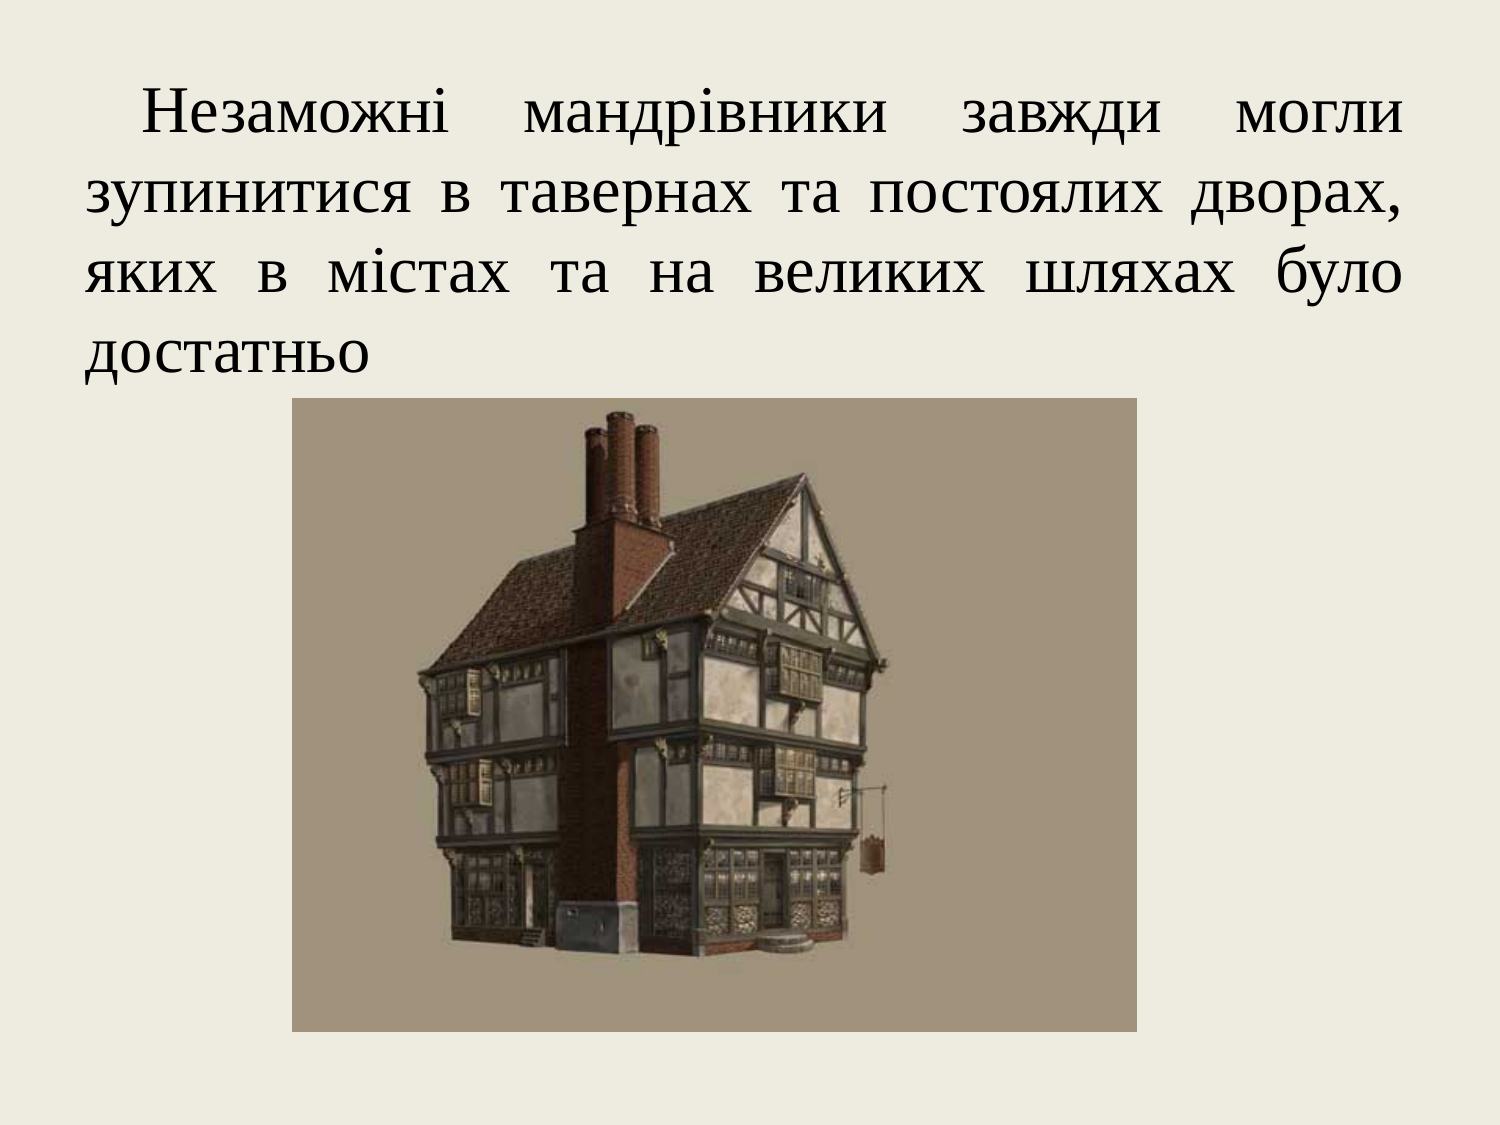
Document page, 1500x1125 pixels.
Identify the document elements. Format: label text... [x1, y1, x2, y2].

list Незаможні мандрівники завжди могли зупинитися в тавернах та постоялих дворах, яких в містах та на великих шляхах було достатньо [70, 58, 1421, 422]
picture [292, 398, 1137, 1032]
